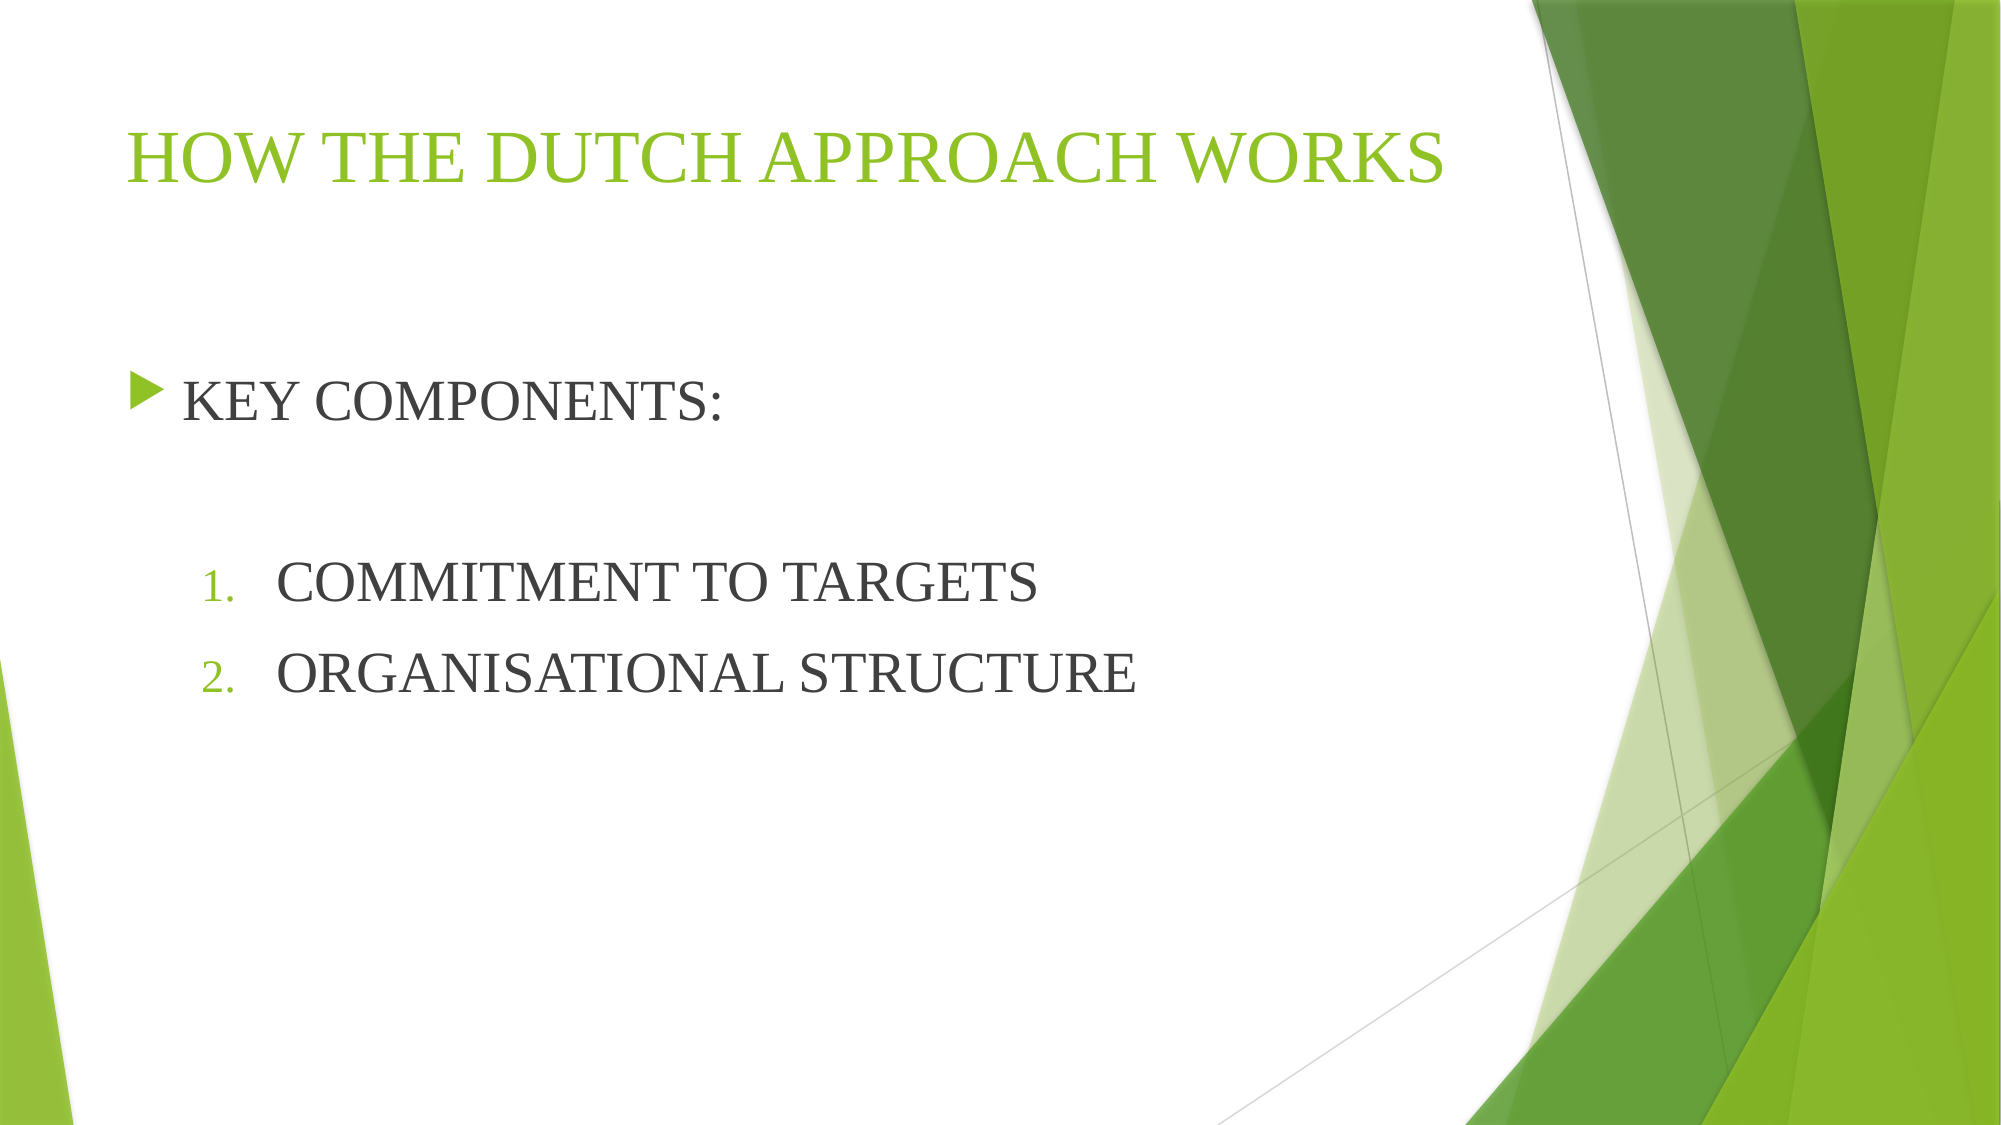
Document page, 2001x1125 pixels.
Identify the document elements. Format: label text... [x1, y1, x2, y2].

list KEY COMPONENTS: COMMITMENT TO TARGETS ORGANISATIONAL STRUCTURE [111, 354, 1522, 992]
title HOW THE DUTCH APPROACH WORKS [111, 99, 1522, 317]
